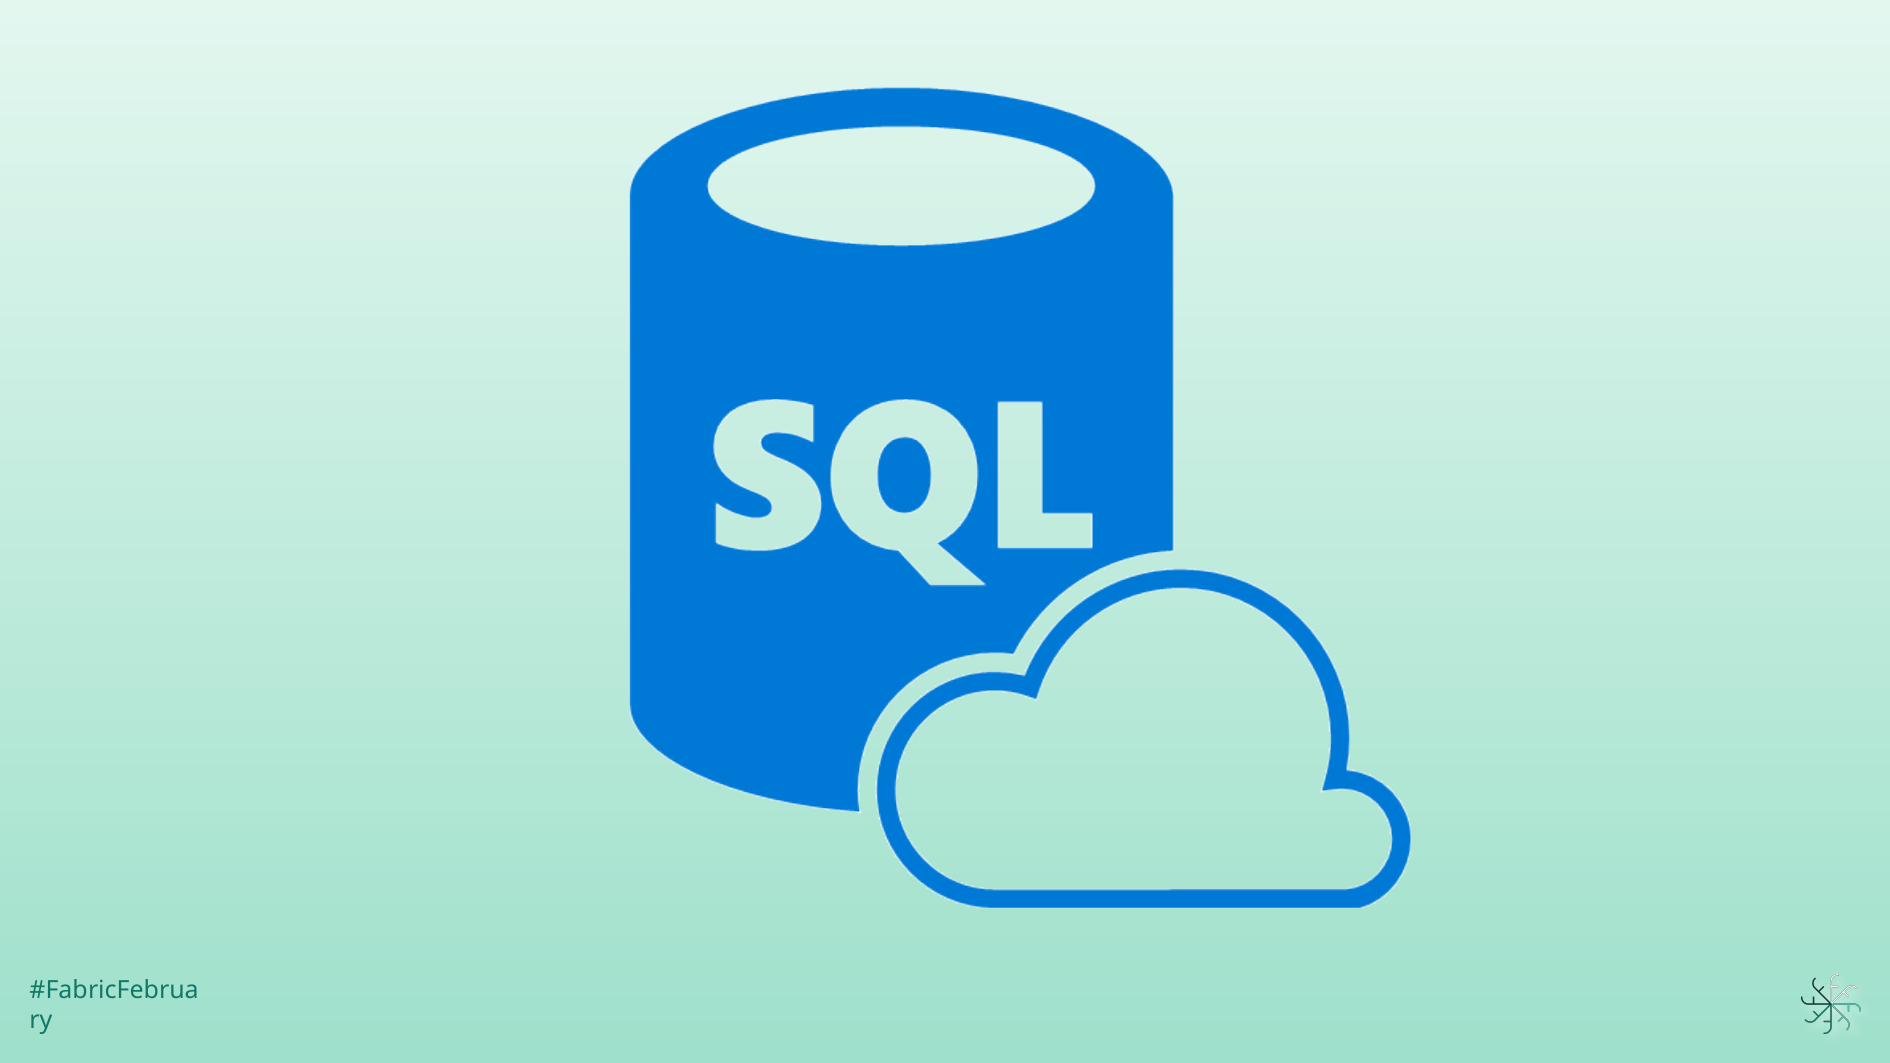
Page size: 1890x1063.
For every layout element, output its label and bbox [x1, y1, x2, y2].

picture [609, 86, 1432, 910]
picture [1801, 974, 1861, 1034]
